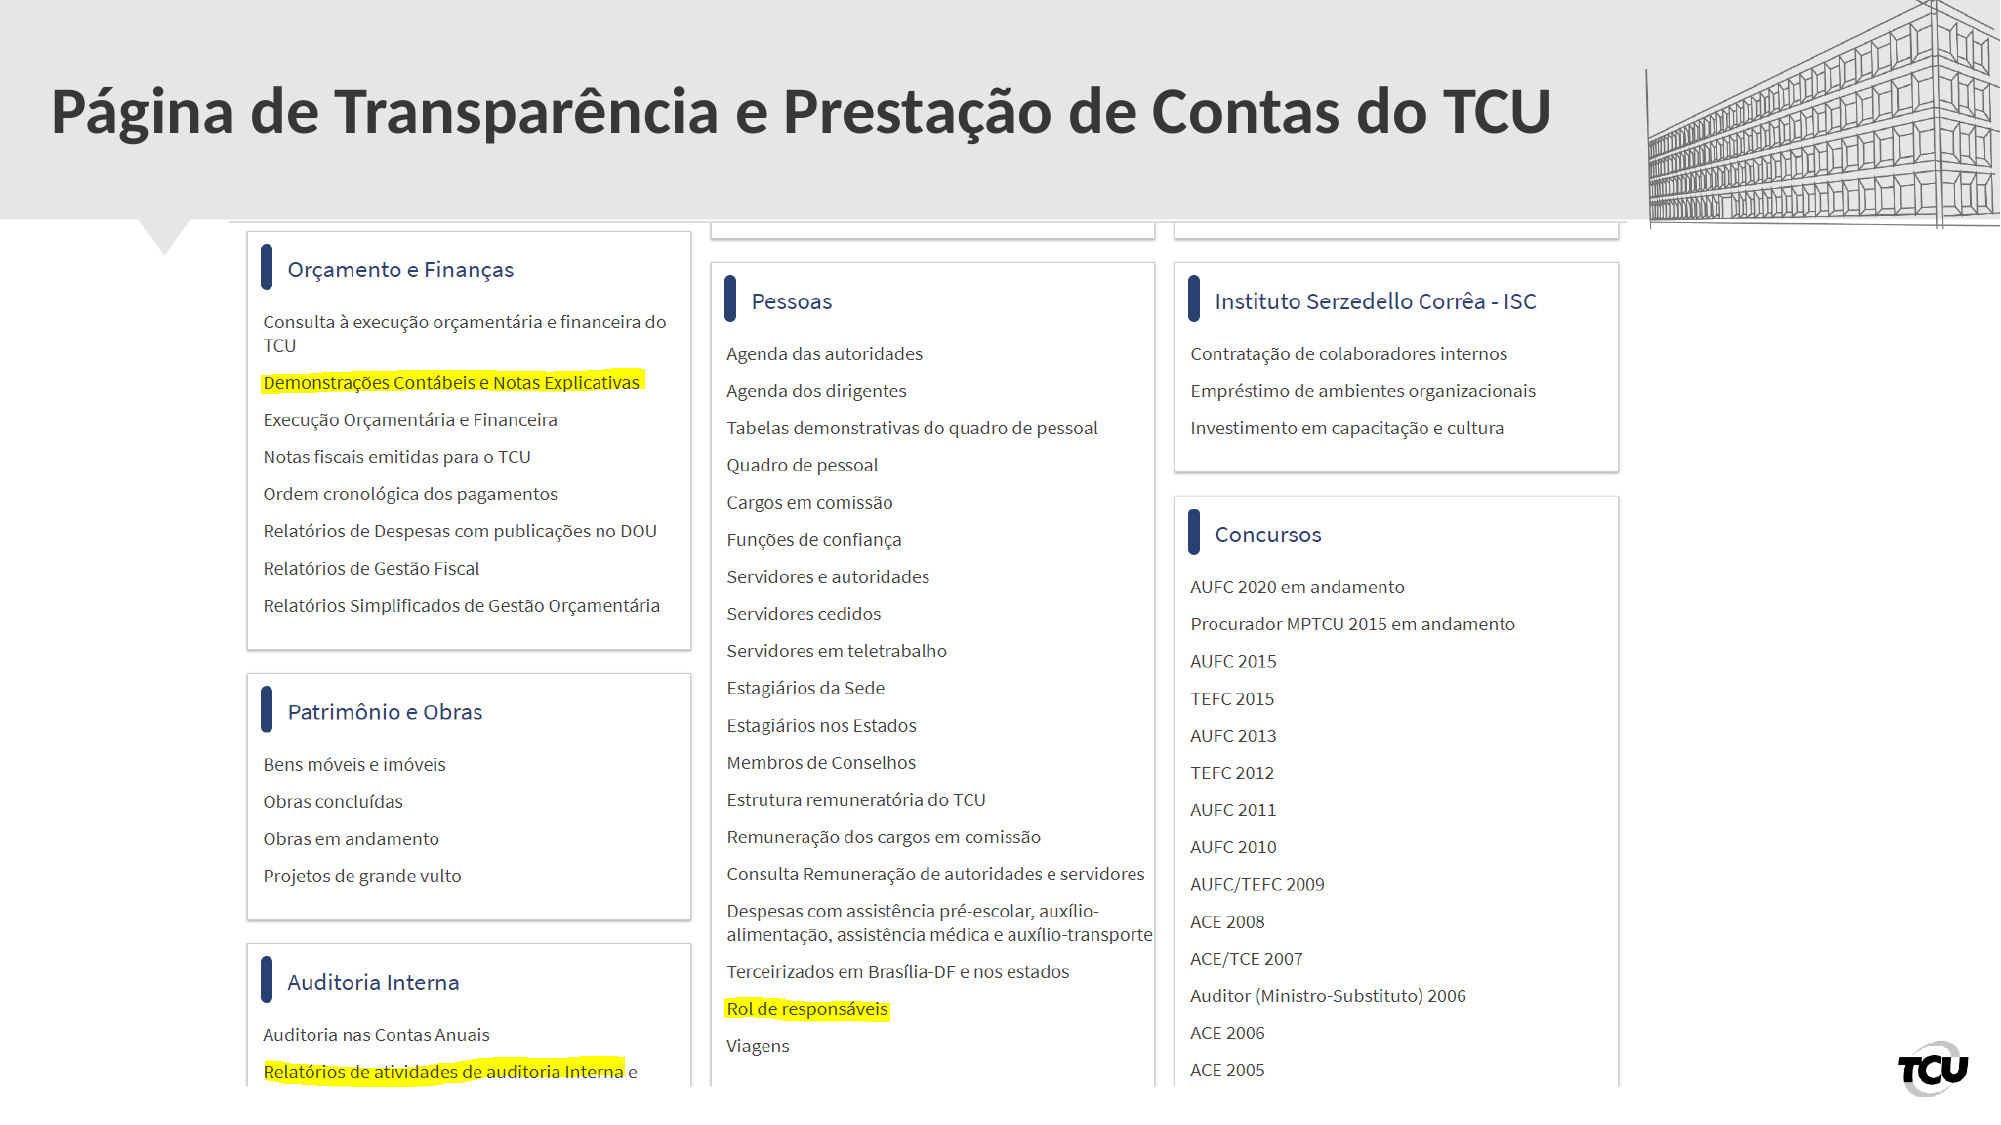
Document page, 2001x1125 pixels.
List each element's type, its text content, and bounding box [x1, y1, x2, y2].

title Página de Transparência e Prestação de Contas do TCU [36, 0, 1650, 156]
picture [1883, 1028, 1982, 1112]
picture [0, 0, 2000, 1087]
